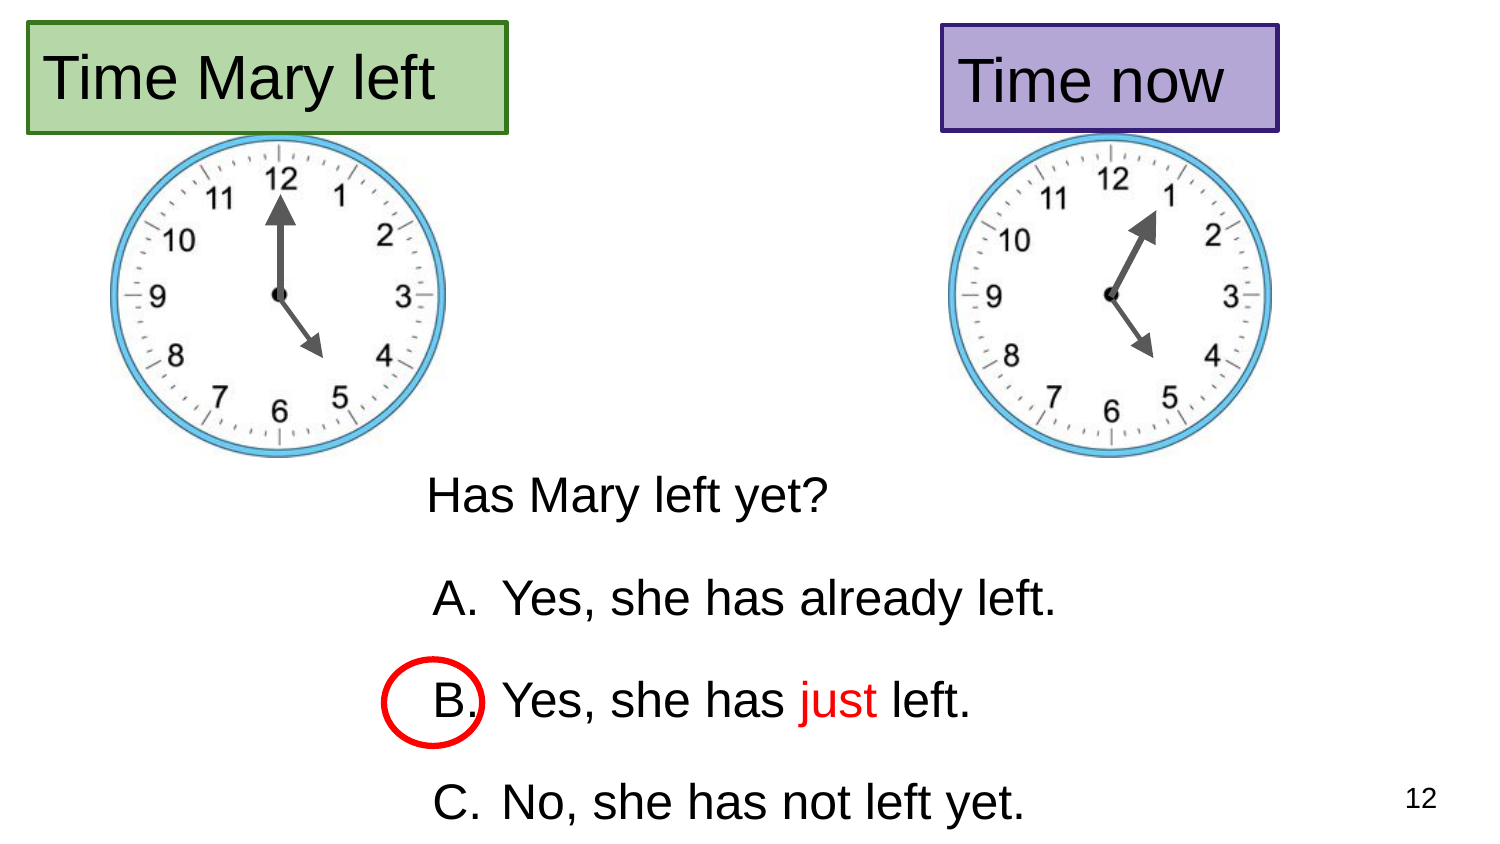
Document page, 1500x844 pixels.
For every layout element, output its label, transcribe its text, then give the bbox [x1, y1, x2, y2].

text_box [1112, 299, 1154, 359]
text_box Time now [942, 25, 1278, 131]
text_box [383, 659, 483, 746]
slide_number 12 [1389, 764, 1480, 830]
picture [947, 132, 1272, 458]
text_box Time Mary left [27, 22, 507, 134]
picture [109, 132, 446, 458]
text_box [280, 299, 324, 359]
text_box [1110, 209, 1157, 297]
list Has Mary left yet? Yes, she has already left. Yes, she has just left. No, she has not left yet. [411, 438, 1296, 827]
